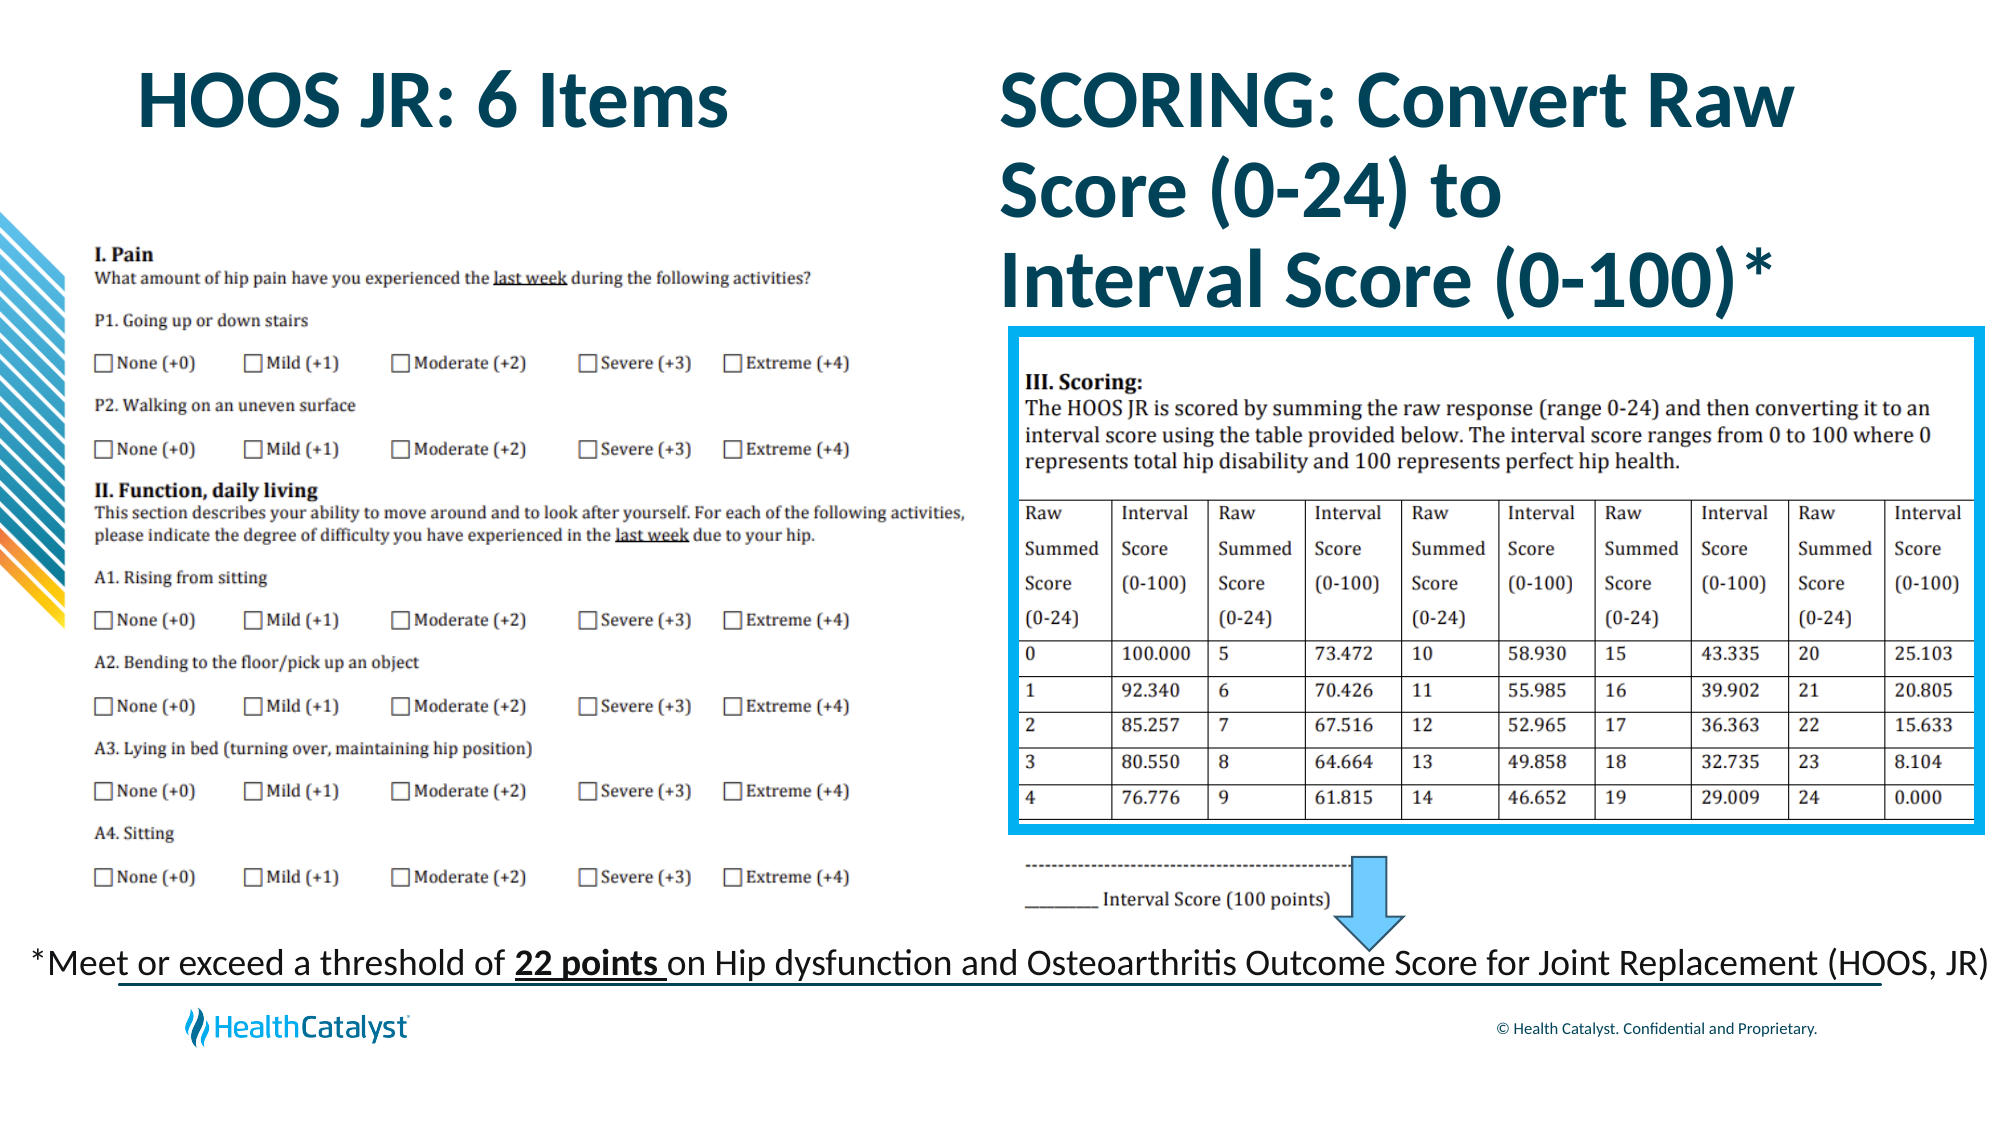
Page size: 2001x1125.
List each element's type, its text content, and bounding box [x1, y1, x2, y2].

picture [0, 0, 2001, 1125]
text_box [1332, 912, 1406, 953]
title HOOS JR: 6 Items [137, 61, 976, 140]
text_box [1013, 330, 1981, 372]
text_box *Meet or exceed a threshold of 22 points on Hip dysfunction and Osteoarthritis Outcome Score for Joint Replacement (HOOS, JR) [13, 931, 2000, 991]
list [84, 231, 977, 912]
text_box SCORING: Convert Raw Score (0-24) to Interval Score (0-100)* [999, 61, 1894, 321]
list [1013, 372, 2000, 912]
